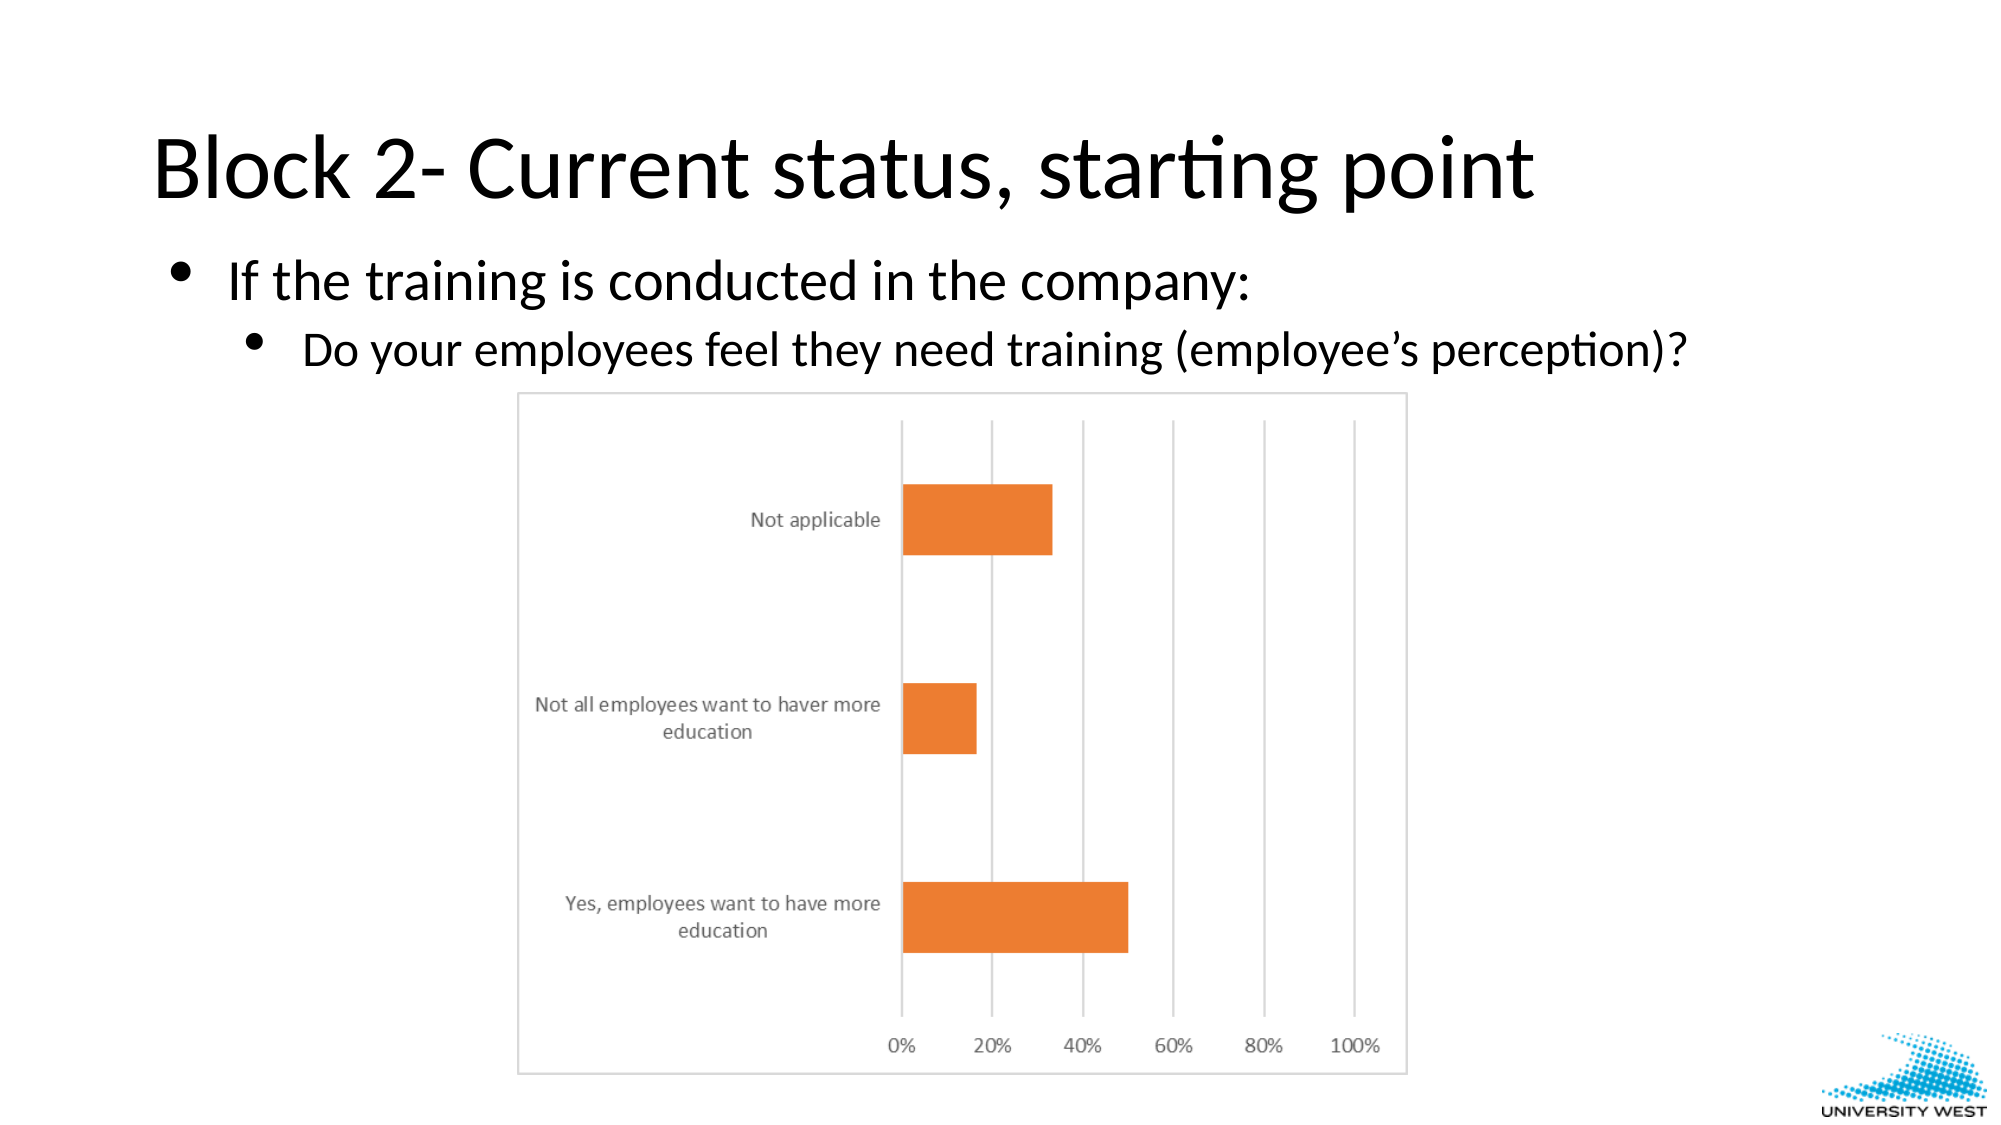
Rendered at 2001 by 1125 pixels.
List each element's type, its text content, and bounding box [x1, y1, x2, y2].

title Block 2- Current status, starting point [137, 59, 1863, 278]
picture [1821, 1033, 1987, 1117]
list If the training is conducted in the company: Do your employees feel they need training (employee’s perception)?​ [156, 242, 1882, 957]
picture [517, 392, 1408, 1076]
